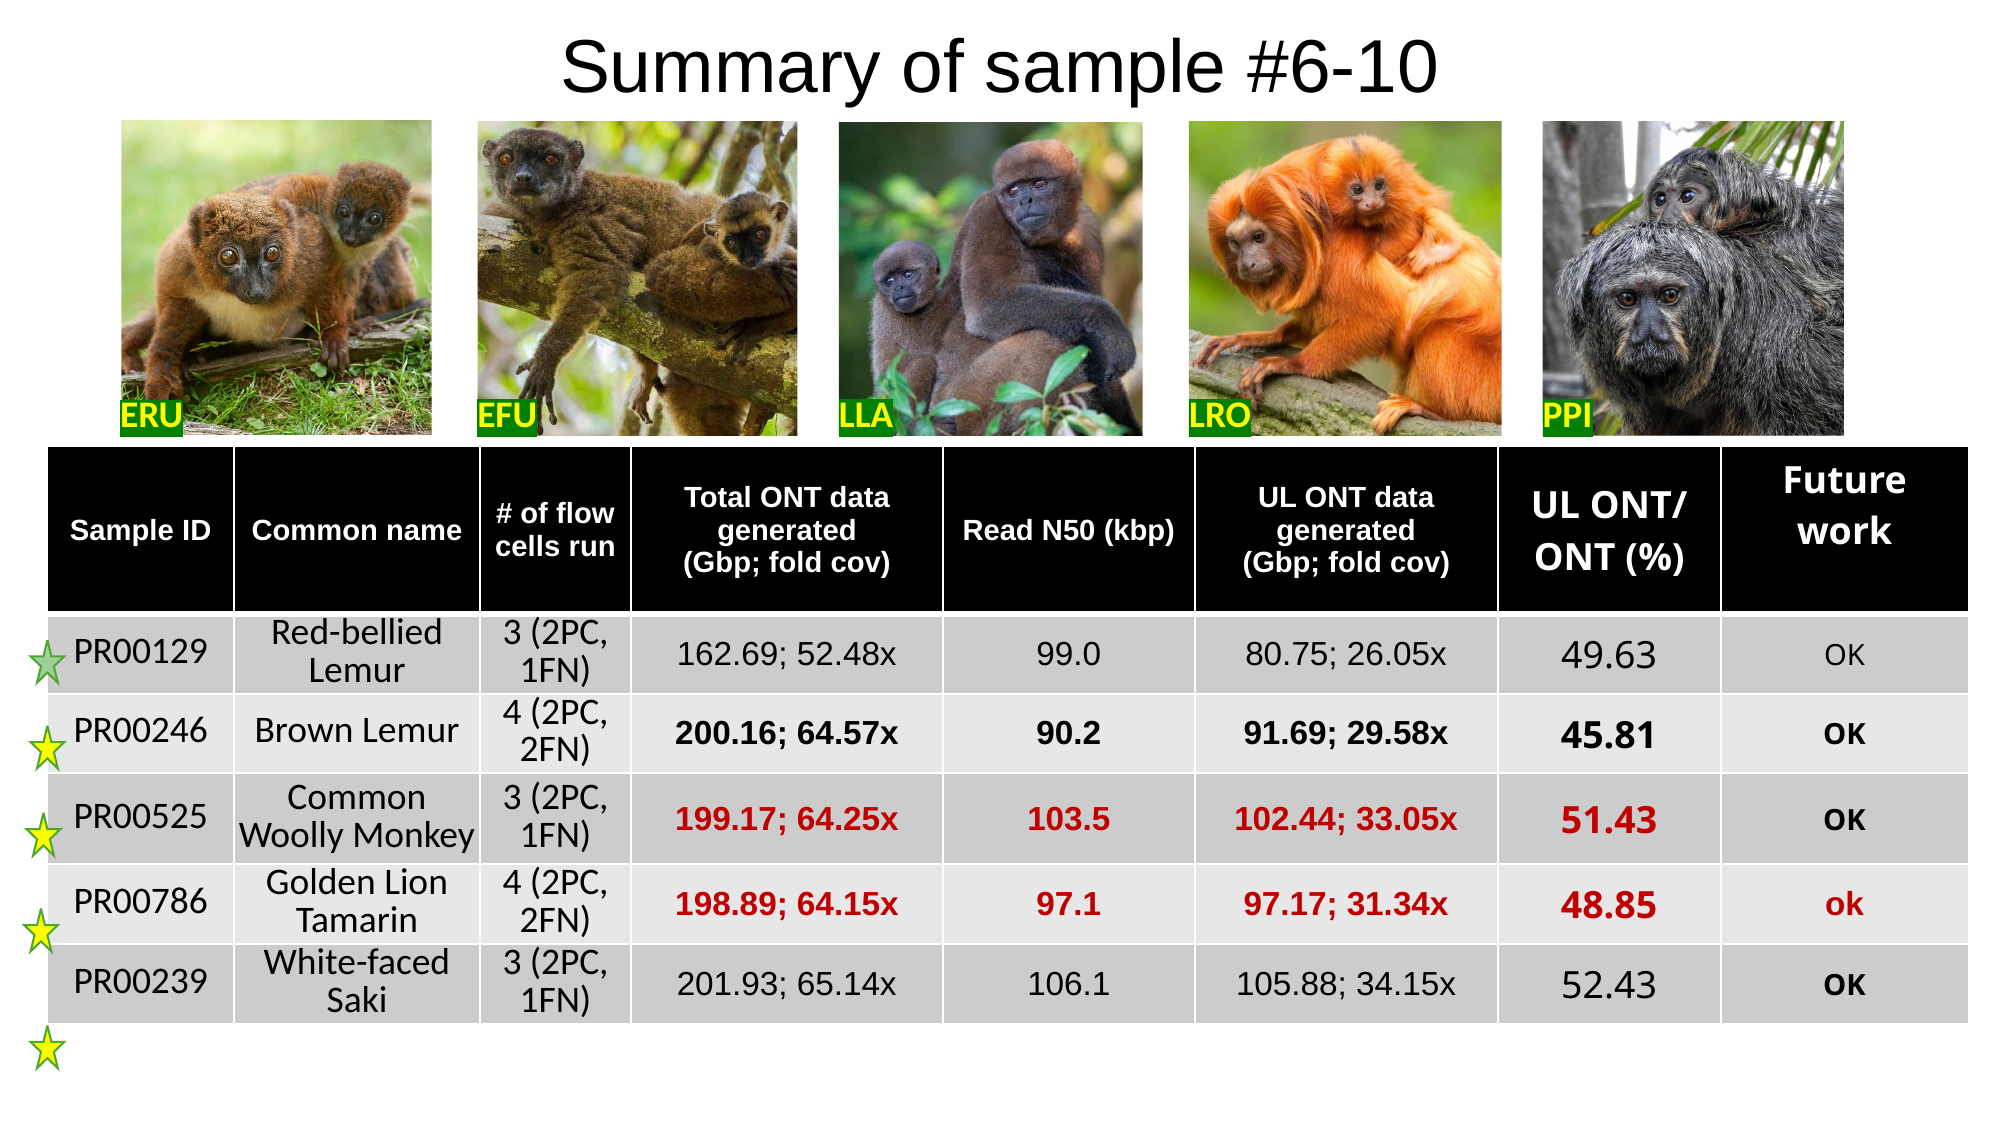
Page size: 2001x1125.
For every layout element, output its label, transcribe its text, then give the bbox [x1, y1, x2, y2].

table_cell 199.17; 64.25x [632, 774, 942, 863]
table_cell 51.43 [1499, 774, 1720, 863]
table_cell 97.17; 31.34x [1196, 865, 1497, 943]
table_cell 3 (2PC, 1FN) [481, 945, 630, 1023]
table_cell PR00525 [48, 774, 233, 863]
text_box [28, 639, 67, 686]
table_header Common name [235, 447, 479, 611]
table_header Sample ID [48, 447, 233, 611]
table_cell 105.88; 34.15x [1196, 945, 1497, 1023]
table_cell ok [1722, 865, 1968, 943]
table_cell 99.0 [944, 617, 1194, 693]
table_cell 201.93; 65.14x [632, 945, 942, 1023]
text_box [1146, 121, 1493, 443]
table_cell 90.2 [944, 695, 1194, 772]
table_cell PR00786 [48, 865, 233, 943]
table_cell 106.1 [944, 945, 1194, 1023]
table_cell 48.85 [1499, 865, 1720, 943]
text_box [792, 121, 1144, 443]
table_header UL ONT/ ONT (%) [1499, 447, 1720, 611]
table_cell Red-bellied Lemur [235, 617, 479, 693]
text_box [28, 1025, 67, 1072]
table_cell PR00239 [48, 945, 233, 1023]
table_cell 3 (2PC, 1FN) [481, 774, 630, 863]
text_box [28, 725, 67, 772]
table_cell Golden Lion Tamarin [235, 865, 479, 943]
text_box [21, 908, 61, 955]
table_header # of flow cells run [481, 447, 630, 611]
table_cell 97.1 [944, 865, 1194, 943]
table_cell OK [1722, 695, 1968, 772]
table_cell 49.63 [1499, 617, 1720, 693]
table_header Total ONT data generated (Gbp; fold cov) [632, 447, 942, 611]
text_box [1493, 121, 1845, 443]
table_cell 80.75; 26.05x [1196, 617, 1497, 693]
table_cell PR00246 [48, 695, 233, 772]
title Summary of sample #6-10 [137, 0, 1863, 178]
table_cell 102.44; 33.05x [1196, 774, 1497, 863]
table_cell 3 (2PC, 1FN) [481, 617, 630, 693]
table_cell 200.16; 64.57x [632, 695, 942, 772]
table_cell Brown Lemur [235, 695, 479, 772]
table_cell 198.89; 64.15x [632, 865, 942, 943]
table_cell 91.69; 29.58x [1196, 695, 1497, 772]
table_cell OK [1722, 774, 1968, 863]
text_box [433, 121, 798, 444]
table_cell 4 (2PC, 2FN) [481, 695, 630, 772]
text_box [24, 812, 63, 859]
table_header Future work [1722, 447, 1968, 611]
table_cell PR00129 [48, 617, 233, 693]
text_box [78, 120, 433, 444]
table_cell 4 (2PC, 2FN) [481, 865, 630, 943]
table_cell White-faced Saki [235, 945, 479, 1023]
table_cell OK [1722, 617, 1968, 693]
table_header Read N50 (kbp) [944, 447, 1194, 611]
table_cell 52.43 [1499, 945, 1720, 1023]
table_cell OK [1722, 945, 1968, 1023]
table_header UL ONT data generated (Gbp; fold cov) [1196, 447, 1497, 611]
table_cell 162.69; 52.48x [632, 617, 942, 693]
table_cell 103.5 [944, 774, 1194, 863]
table_cell 45.81 [1499, 695, 1720, 772]
table_cell Common Woolly Monkey [235, 774, 479, 863]
